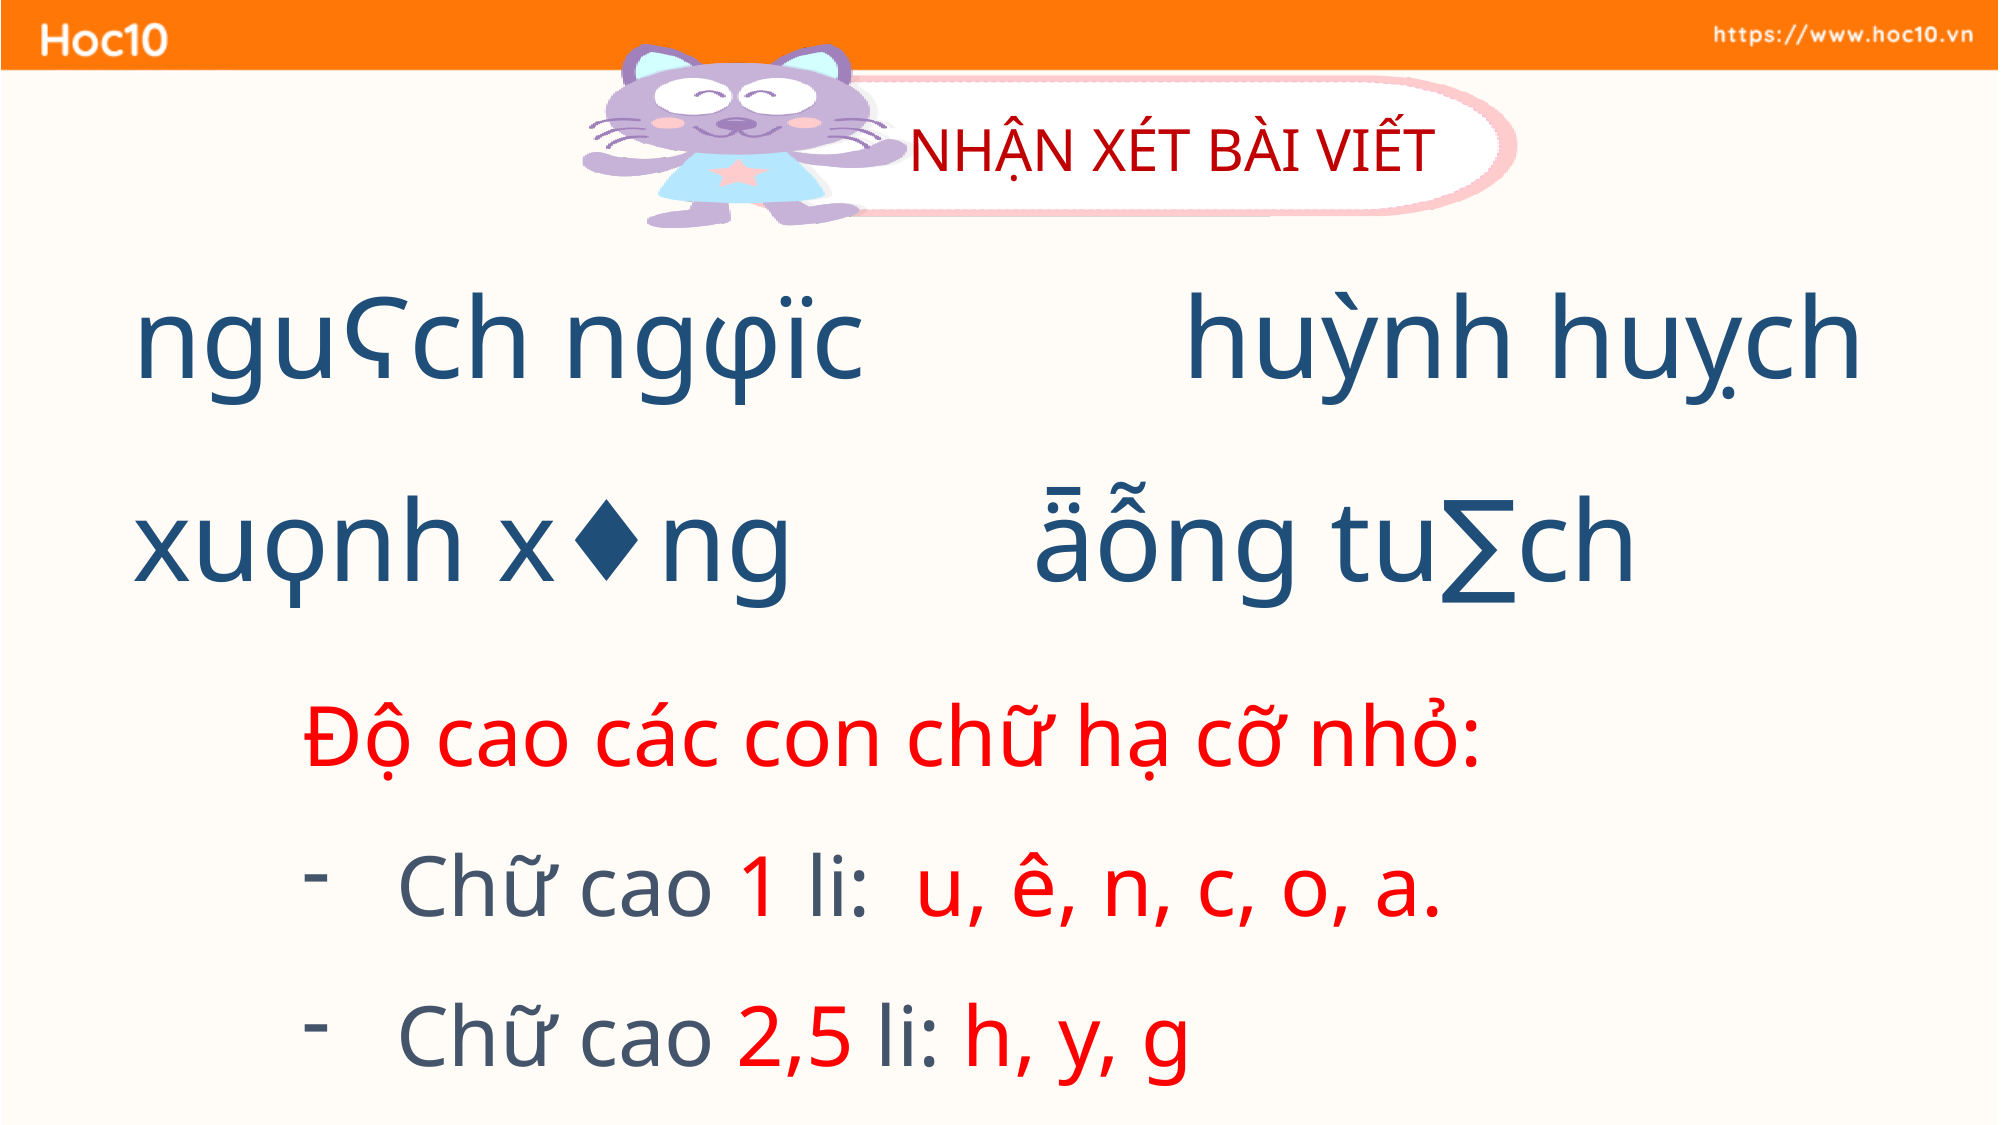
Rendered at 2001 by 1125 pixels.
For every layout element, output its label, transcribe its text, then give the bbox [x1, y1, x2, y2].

picture [1, 0, 1998, 1125]
text_box Độ cao các con chữ hạ cỡ nhỏ: Chữ cao 1 li: u, ê, n, c, o, a. Chữ cao 2,5 li: h, y, g [287, 625, 2000, 1090]
text_box nguϚch ngφïc huỳnh huỵch xuϙnh x♦ng ǟỗng tu∑ch [117, 191, 1933, 612]
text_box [582, 25, 1518, 234]
